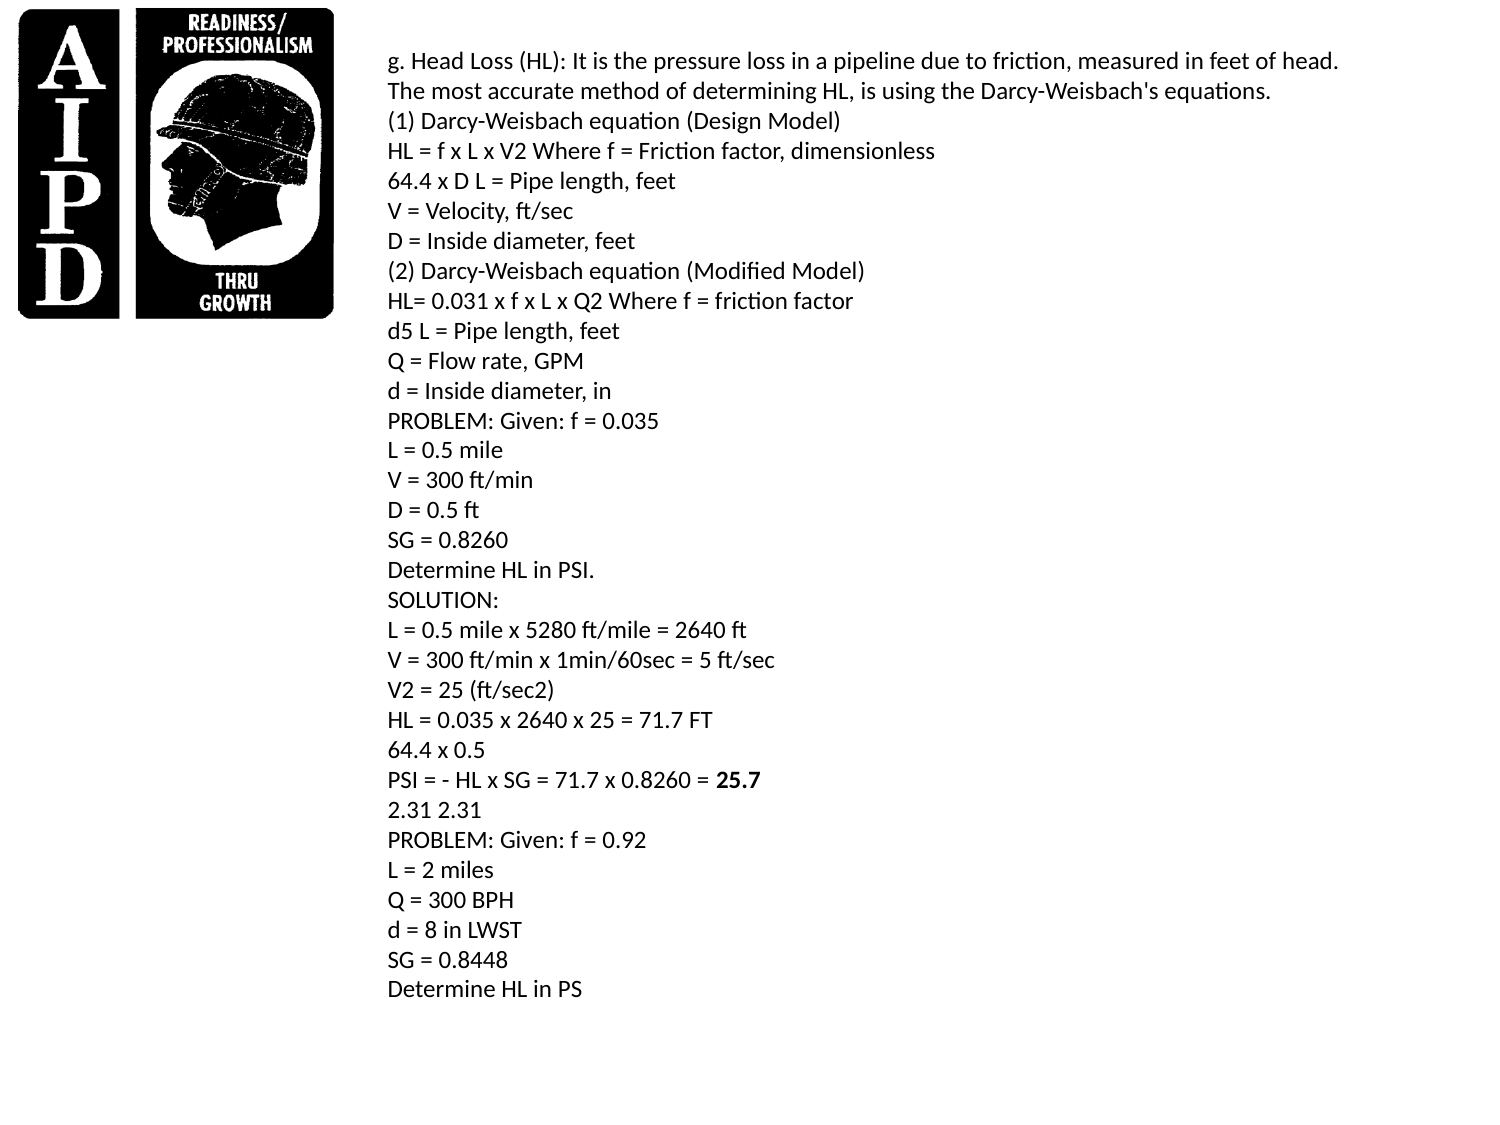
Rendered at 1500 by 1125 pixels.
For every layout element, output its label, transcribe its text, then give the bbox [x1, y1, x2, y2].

picture [0, 2, 350, 326]
text_box g. Head Loss (HL): It is the pressure loss in a pipeline due to friction, measured in feet of head. The most accurate method of determining HL, is using the Darcy-Weisbach's equations. (1) Darcy-Weisbach equation (Design Model) HL = f x L x V2 Where f = Friction factor, dimensionless 64.4 x D L = Pipe length, feet V = Velocity, ft/sec D = Inside diameter, feet (2) Darcy-Weisbach equation (Modified Model) HL= 0.031 x f x L x Q2 Where f = friction factor d5 L = Pipe length, feet Q = Flow rate, GPM d = Inside diameter, in PROBLEM: Given: f = 0.035 L = 0.5 mile V = 300 ft/min D = 0.5 ft SG = 0.8260 Determine HL in PSI. SOLUTION: L = 0.5 mile x 5280 ft/mile = 2640 ft V = 300 ft/min x 1min/60sec = 5 ft/sec V2 = 25 (ft/sec2) HL = 0.035 x 2640 x 25 = 71.7 FT 64.4 x 0.5 PSI = - HL x SG = 71.7 x 0.8260 = 25.7 2.31 2.31 PROBLEM: Given: f = 0.92 L = 2 miles Q = 300 BPH d = 8 in LWST SG = 0.8448 Determine HL in PS [372, 37, 1473, 1011]
